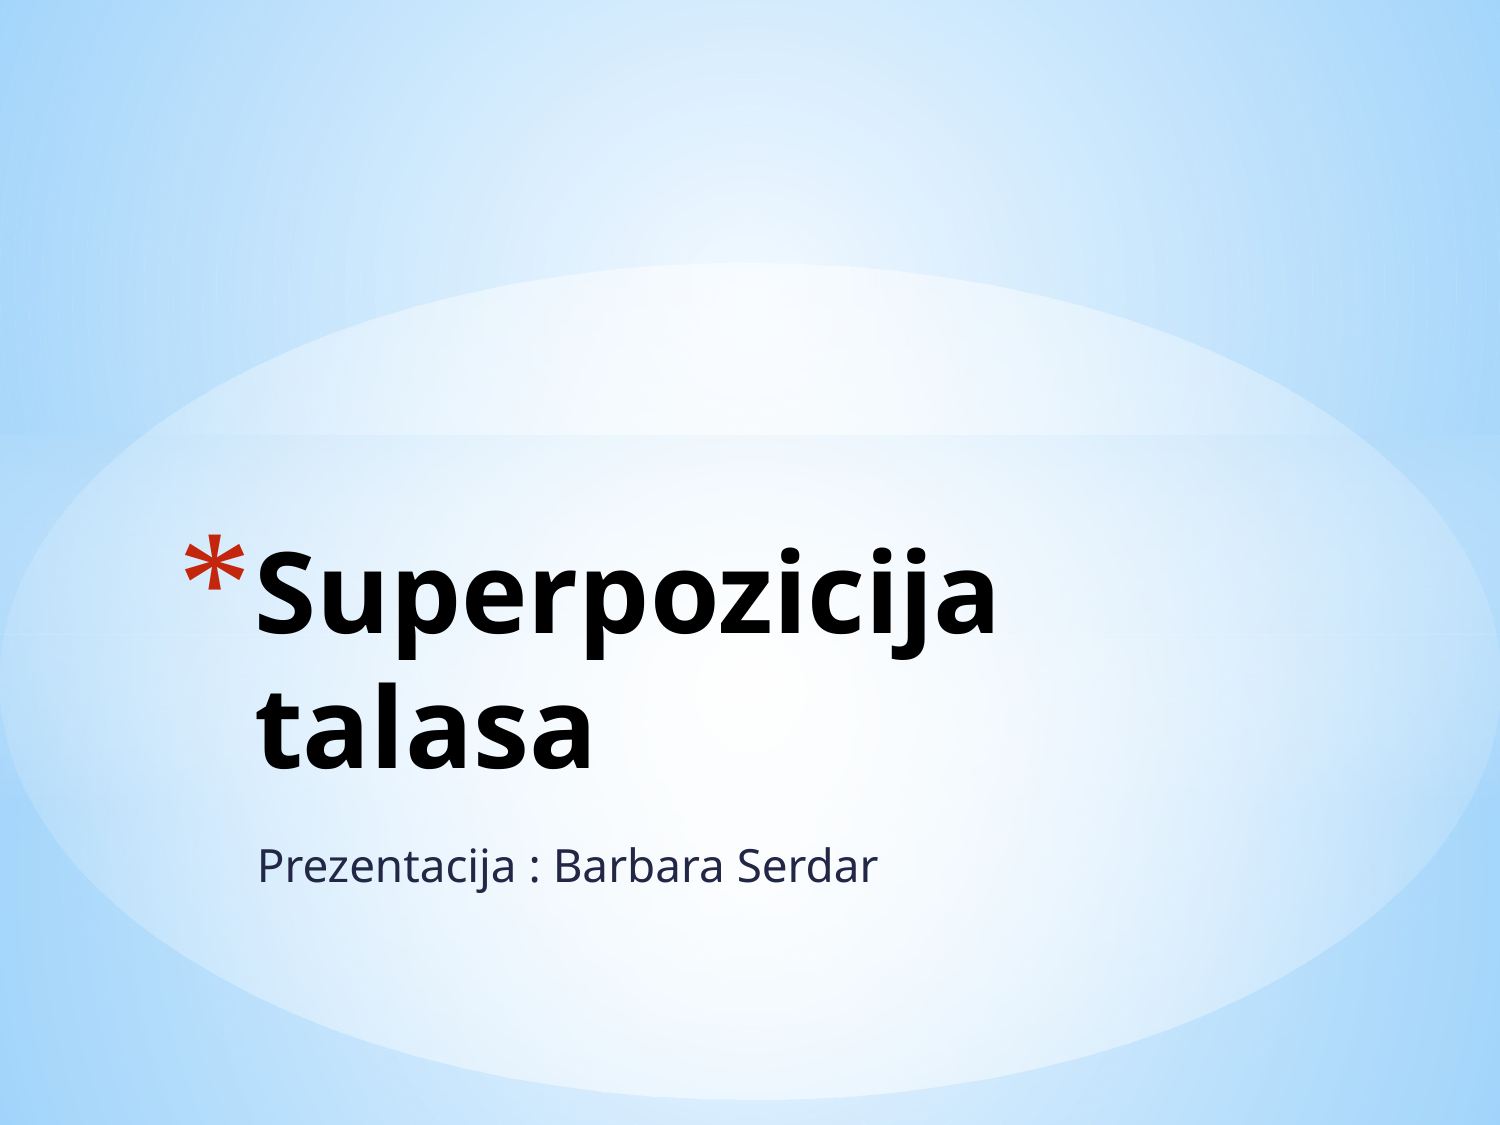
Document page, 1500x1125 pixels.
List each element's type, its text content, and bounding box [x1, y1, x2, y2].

title Superpozicija talasa [134, 513, 1312, 808]
subtitle Prezentacija : Barbara Serdar [241, 828, 1167, 974]
